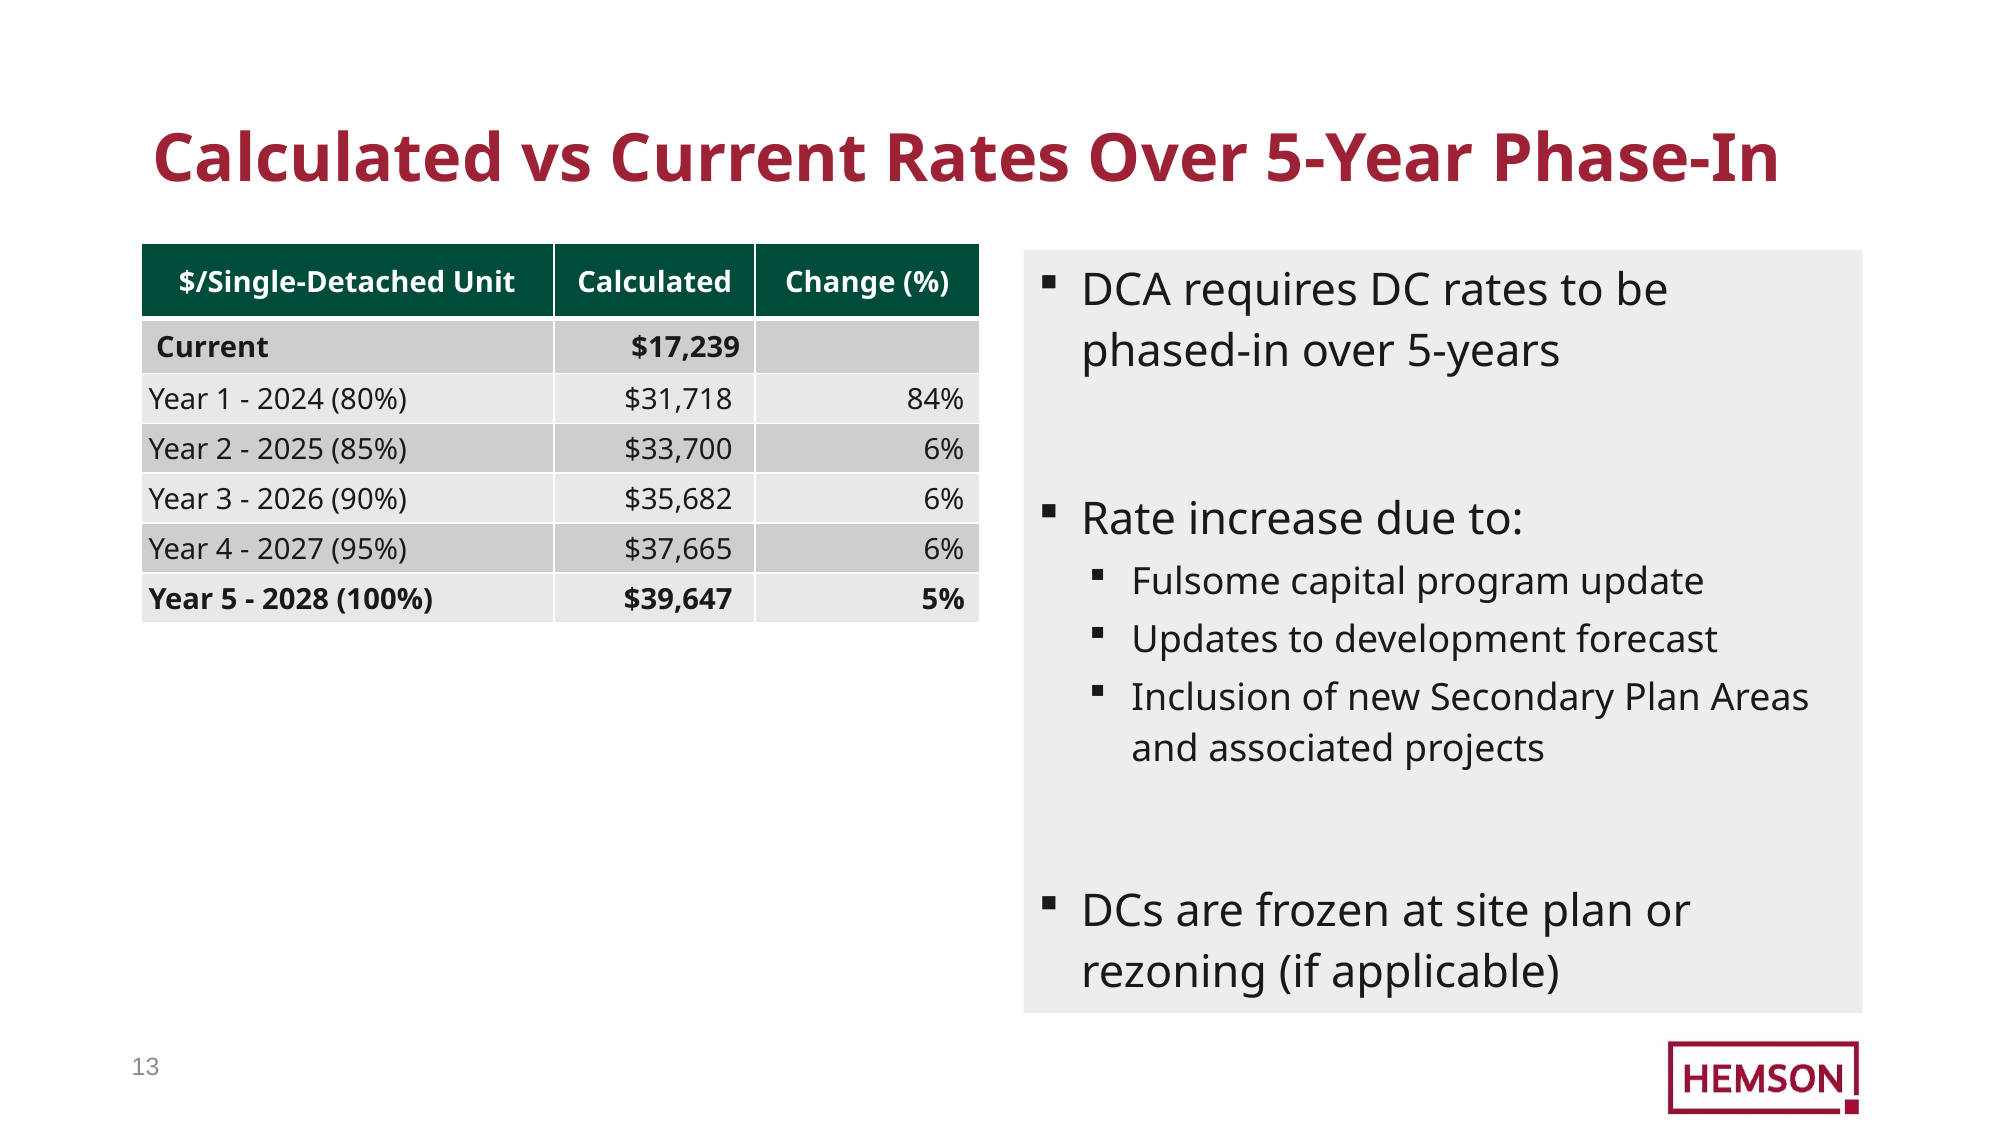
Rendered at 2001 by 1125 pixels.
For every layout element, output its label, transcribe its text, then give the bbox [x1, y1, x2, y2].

picture [1663, 1035, 1865, 1120]
table_header Calculated [555, 244, 754, 316]
table_cell Year 4 - 2027 (95%) [142, 524, 553, 572]
title Calculated vs Current Rates Over 5-Year Phase-In [137, 59, 1863, 250]
table_header Change (%) [756, 244, 979, 316]
table_cell $17,239 [555, 321, 754, 373]
table_cell Current [142, 321, 553, 373]
table_cell Year 1 - 2024 (80%) [142, 374, 553, 423]
slide_number 12 [116, 1035, 284, 1096]
table_cell 6% [756, 474, 979, 522]
text_box DCA requires DC rates to be phased-in over 5-years Rate increase due to: Fulsome capital program update Updates to development forecast Inclusion of new Secondary Plan Areas and associated projects DCs are frozen at site plan or rezoning (if applicable) [1023, 249, 1863, 1014]
table_header $/Single-Detached Unit [142, 244, 553, 316]
table_cell 84% [756, 374, 979, 423]
table_cell 6% [756, 524, 979, 572]
table_cell $31,718 [555, 374, 754, 423]
table_cell $35,682 [555, 474, 754, 522]
table_cell [756, 321, 979, 373]
table_cell 6% [756, 424, 979, 472]
table_cell Year 5 - 2028 (100%) [142, 574, 553, 622]
table_cell $39,647 [555, 574, 754, 622]
table_cell $37,665 [555, 524, 754, 572]
table_cell Year 2 - 2025 (85%) [142, 424, 553, 472]
table_cell Year 3 - 2026 (90%) [142, 474, 553, 522]
table_cell 5% [756, 574, 979, 622]
table_cell $33,700 [555, 424, 754, 472]
